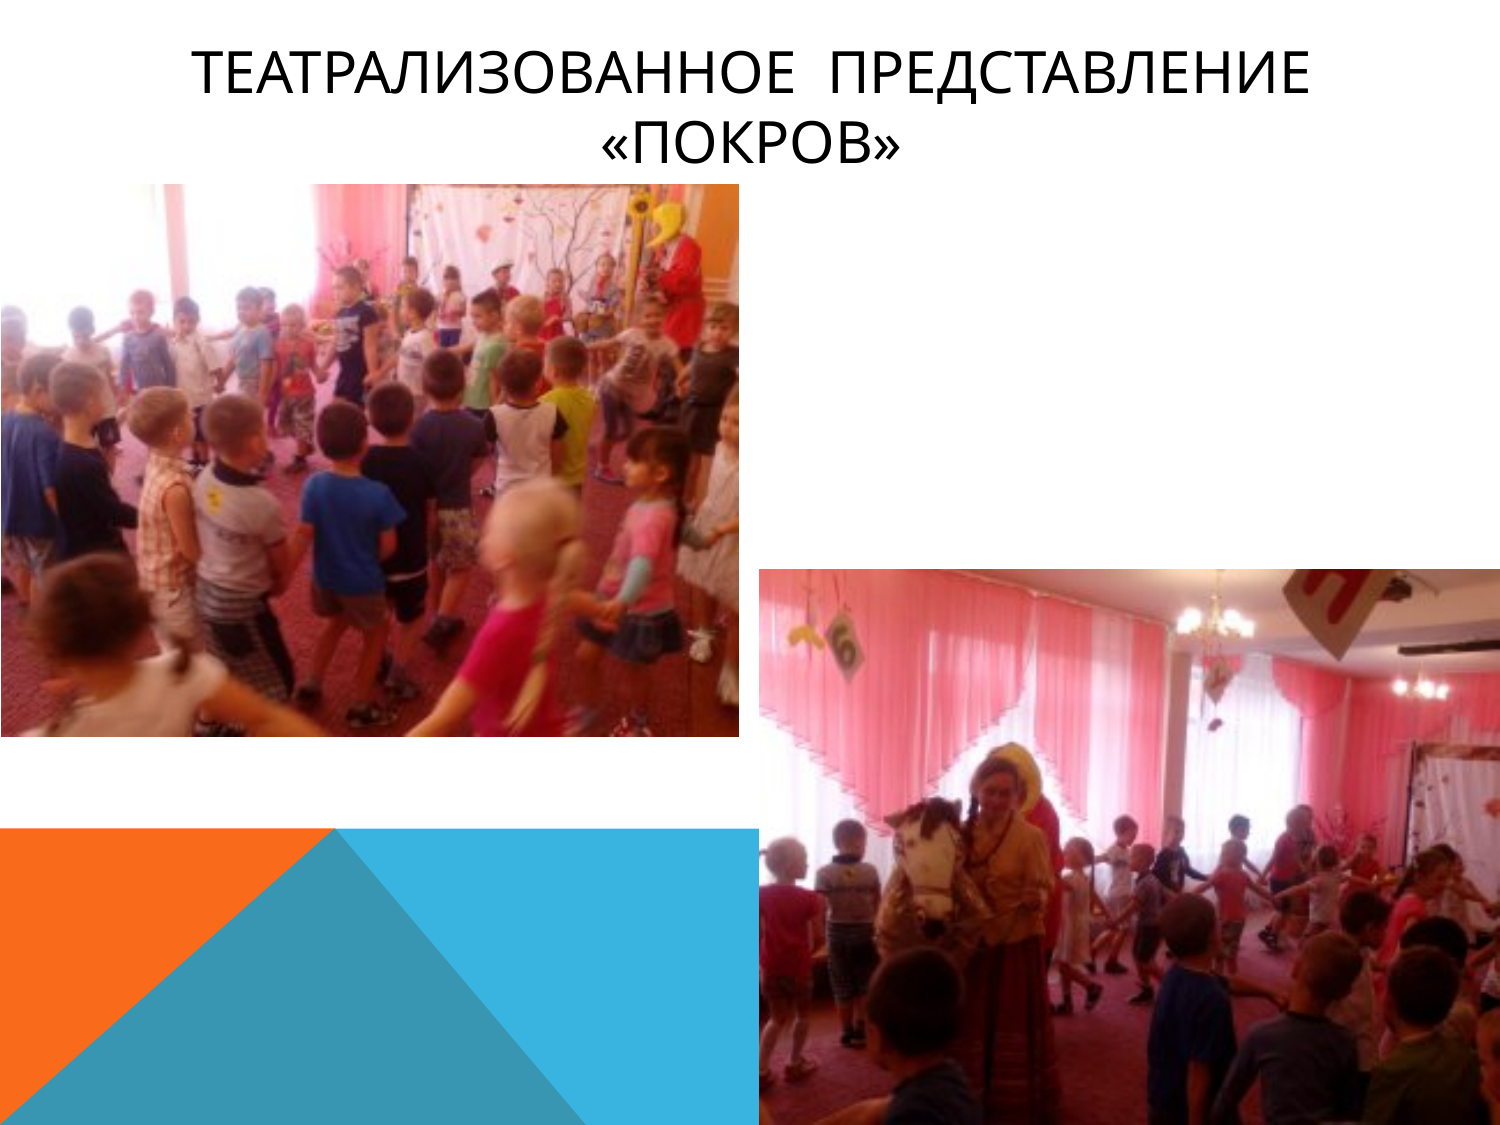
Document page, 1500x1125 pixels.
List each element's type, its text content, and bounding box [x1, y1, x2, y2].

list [759, 569, 1500, 1125]
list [1, 184, 739, 738]
title ТЕАТРАЛИЗОВАННОЕ ПРЕДСТАВЛЕНИЕ «ПОКРОВ» [135, 60, 1369, 150]
